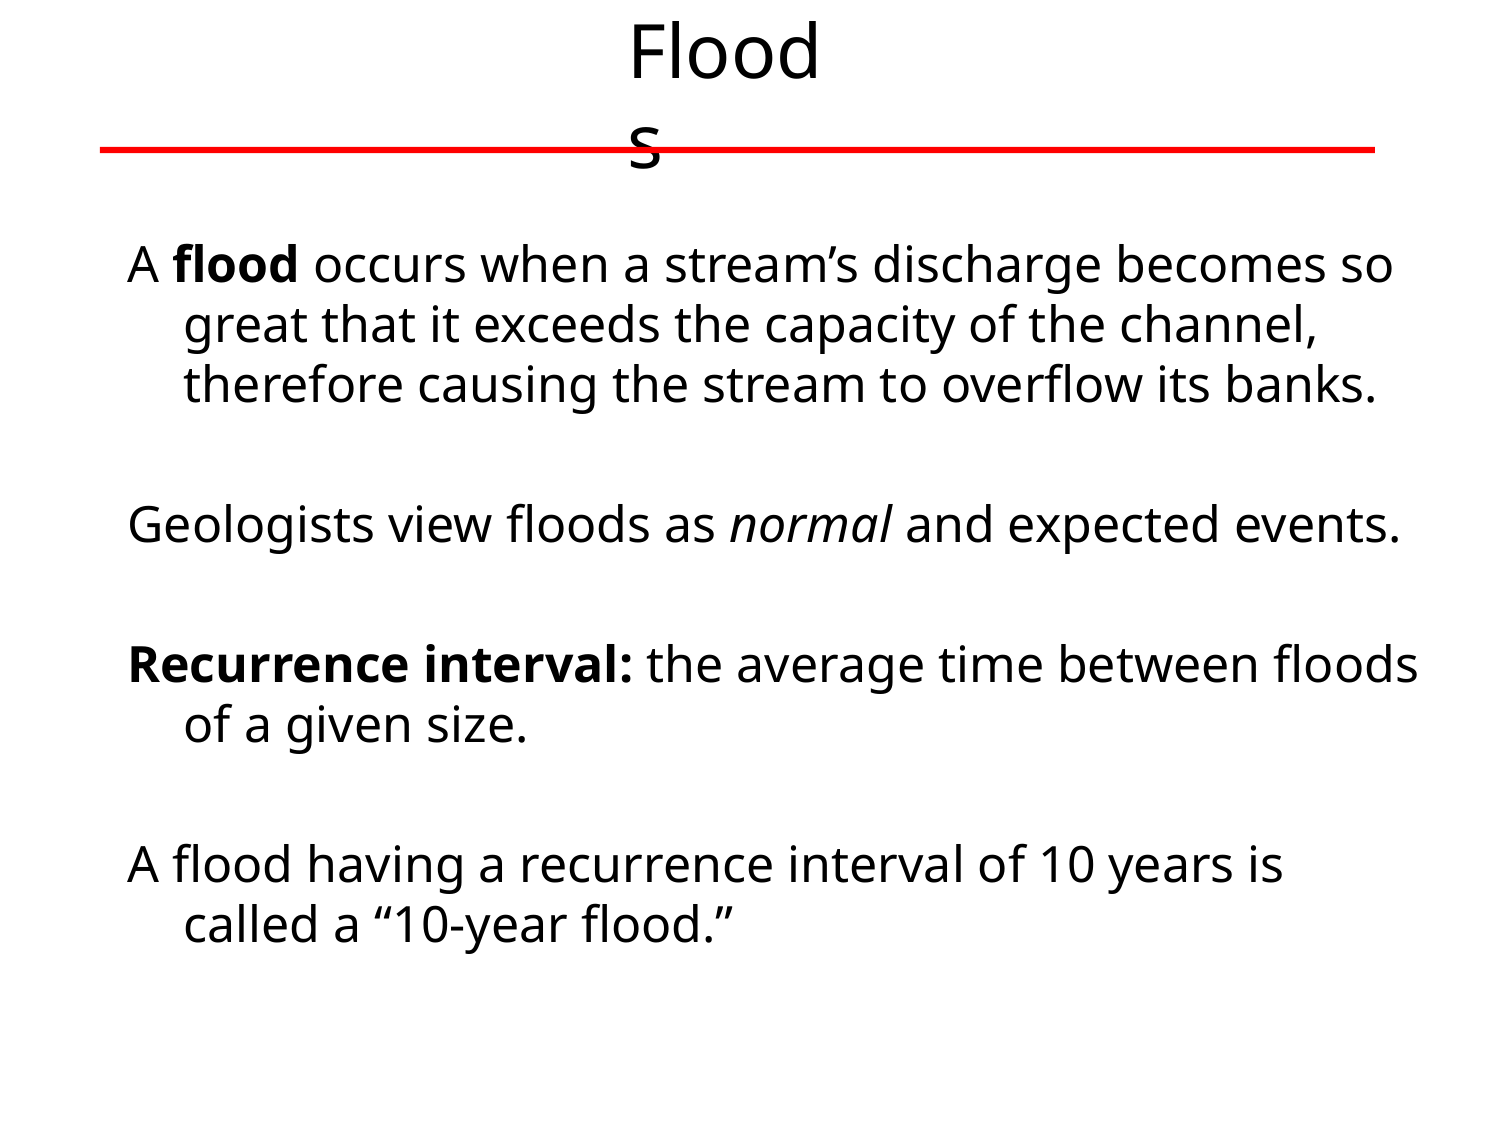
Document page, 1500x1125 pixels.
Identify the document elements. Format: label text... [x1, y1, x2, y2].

list A flood occurs when a stream’s discharge becomes so great that it exceeds the capacity of the channel, therefore causing the stream to overflow its banks. Geologists view floods as normal and expected events. Recurrence interval: the average time between floods of a given size. A flood having a recurrence interval of 10 years is called a “10-year flood.” [112, 224, 1438, 1013]
title Floods [612, 0, 863, 150]
title Floods [612, 151, 863, 188]
